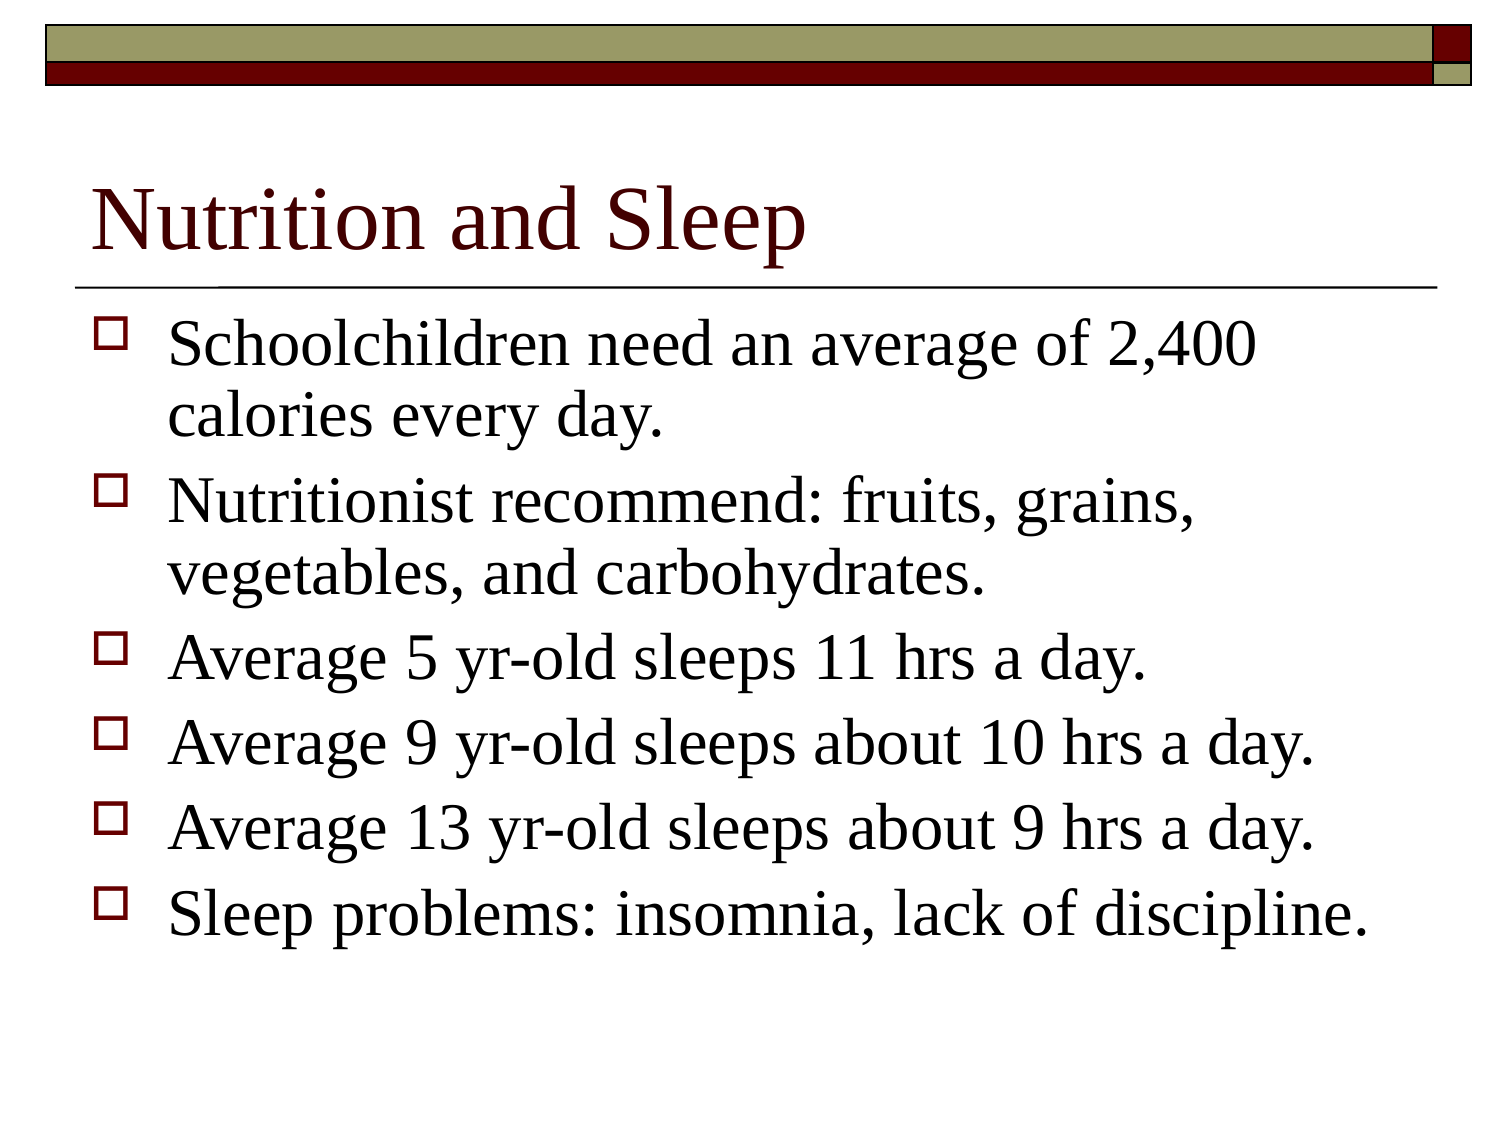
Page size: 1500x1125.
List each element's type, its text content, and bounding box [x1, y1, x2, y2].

title Nutrition and Sleep [74, 87, 1426, 276]
list Schoolchildren need an average of 2,400 calories every day. Nutritionist recommend: fruits, grains, vegetables, and carbohydrates. Average 5 yr-old sleeps 11 hrs a day. Average 9 yr-old sleeps about 10 hrs a day. Average 13 yr-old sleeps about 9 hrs a day. Sleep problems: insomnia, lack of discipline. [74, 299, 1426, 1006]
